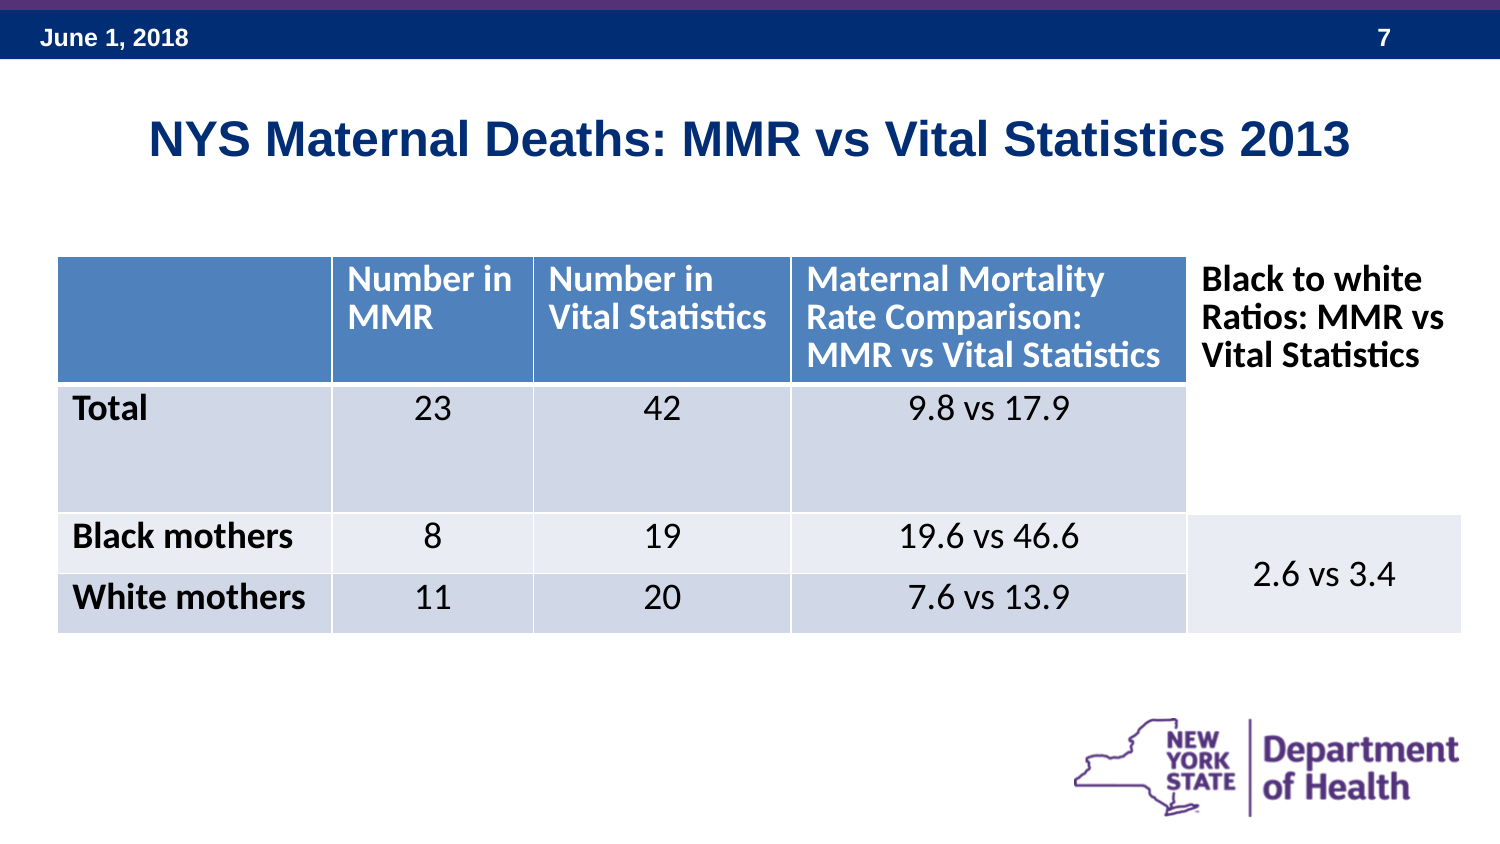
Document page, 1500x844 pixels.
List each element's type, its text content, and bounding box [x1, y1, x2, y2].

table_header Maternal Mortality Rate Comparison: MMR vs Vital Statistics [792, 257, 1186, 382]
table_header Number in MMR [333, 257, 533, 382]
table_cell Black mothers [58, 514, 331, 573]
table_cell Total [58, 387, 331, 512]
table_cell 8 [333, 514, 533, 573]
table_cell 20 [534, 574, 790, 633]
title NYS Maternal Deaths: MMR vs Vital Statistics 2013 [0, 65, 1500, 207]
table_header Black to white Ratios: MMR vs Vital Statistics [1188, 257, 1461, 510]
table_cell 23 [333, 387, 533, 512]
table_cell 19.6 vs 46.6 [792, 514, 1186, 573]
table_cell 9.8 vs 17.9 [792, 387, 1186, 512]
table_header [58, 257, 331, 382]
table_cell 11 [333, 574, 533, 633]
picture [1074, 718, 1460, 818]
table_cell 42 [534, 387, 790, 512]
table_cell White mothers [58, 574, 331, 633]
table_cell 19 [534, 514, 790, 573]
table_cell 7.6 vs 13.9 [792, 574, 1186, 633]
table_header Number in Vital Statistics [534, 257, 790, 382]
table_cell 2.6 vs 3.4 [1188, 515, 1461, 633]
